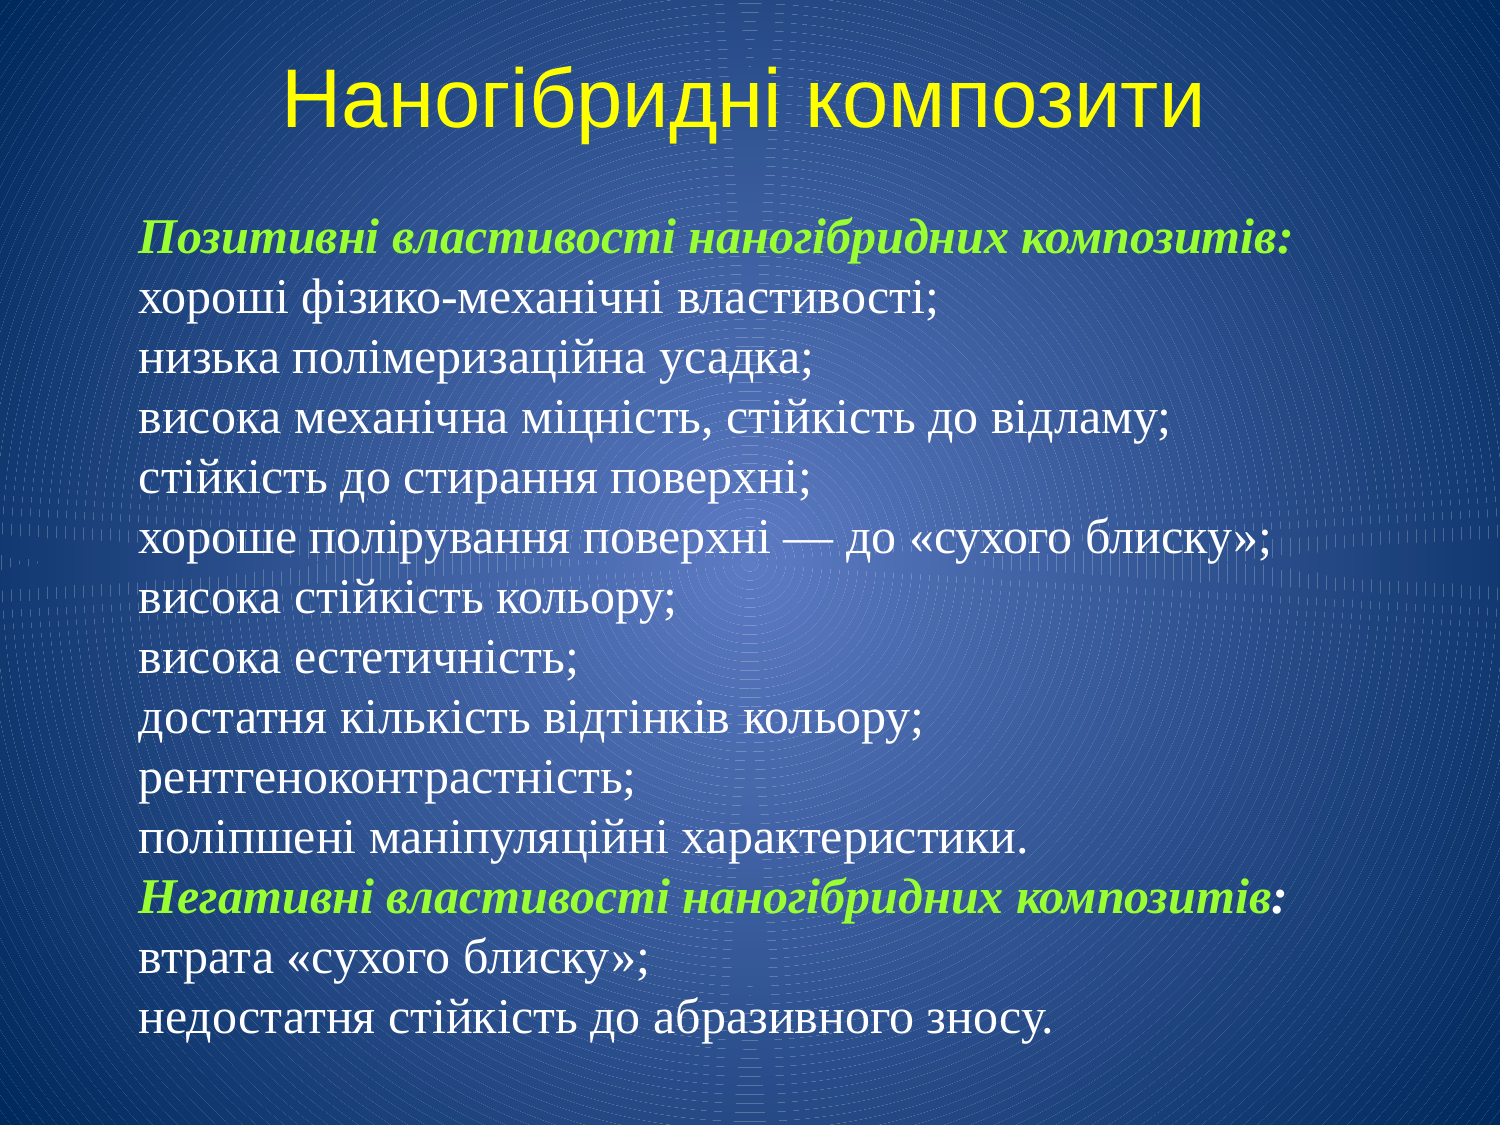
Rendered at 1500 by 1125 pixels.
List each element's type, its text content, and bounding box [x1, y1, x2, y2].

text_box Позитивні властивості наногібридних композитів: хороші фізико-механічні властивості; низька полімеризаційна усадка; висока механічна міцність, стійкість до відламу; стійкість до стирання поверхні; хороше полірування поверхні — до «сухого блиску»; висока стійкість кольору; висока естетичність; достатня кількість відтінків кольору; рентгеноконтрастність; поліпшені маніпуляційні характеристики. Негативні властивості наногібридних композитів: втрата «сухого блиску»; недостатня стійкість до абразивного зносу. [123, 196, 1365, 1051]
title Наногібридні композити [69, 0, 1420, 188]
